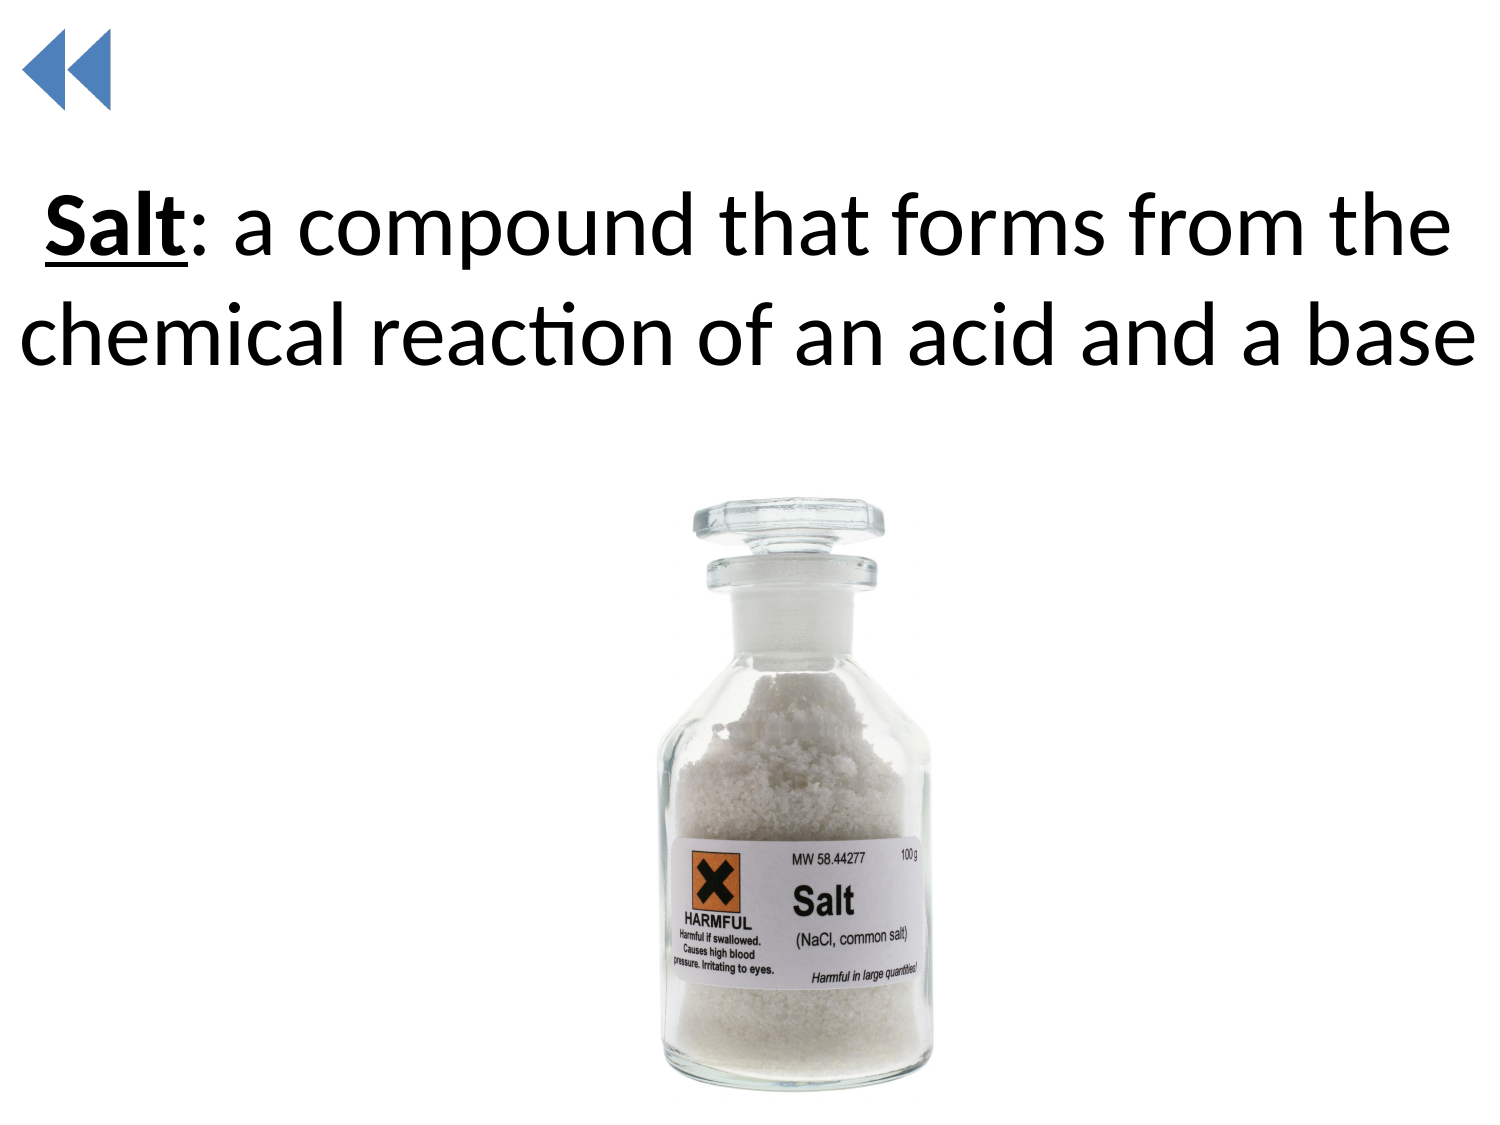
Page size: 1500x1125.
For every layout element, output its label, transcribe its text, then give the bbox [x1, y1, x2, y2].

picture [632, 483, 962, 1104]
text_box [0, 0, 140, 140]
text_box Salt: a compound that forms from the chemical reaction of an acid and a base [0, 156, 1500, 392]
